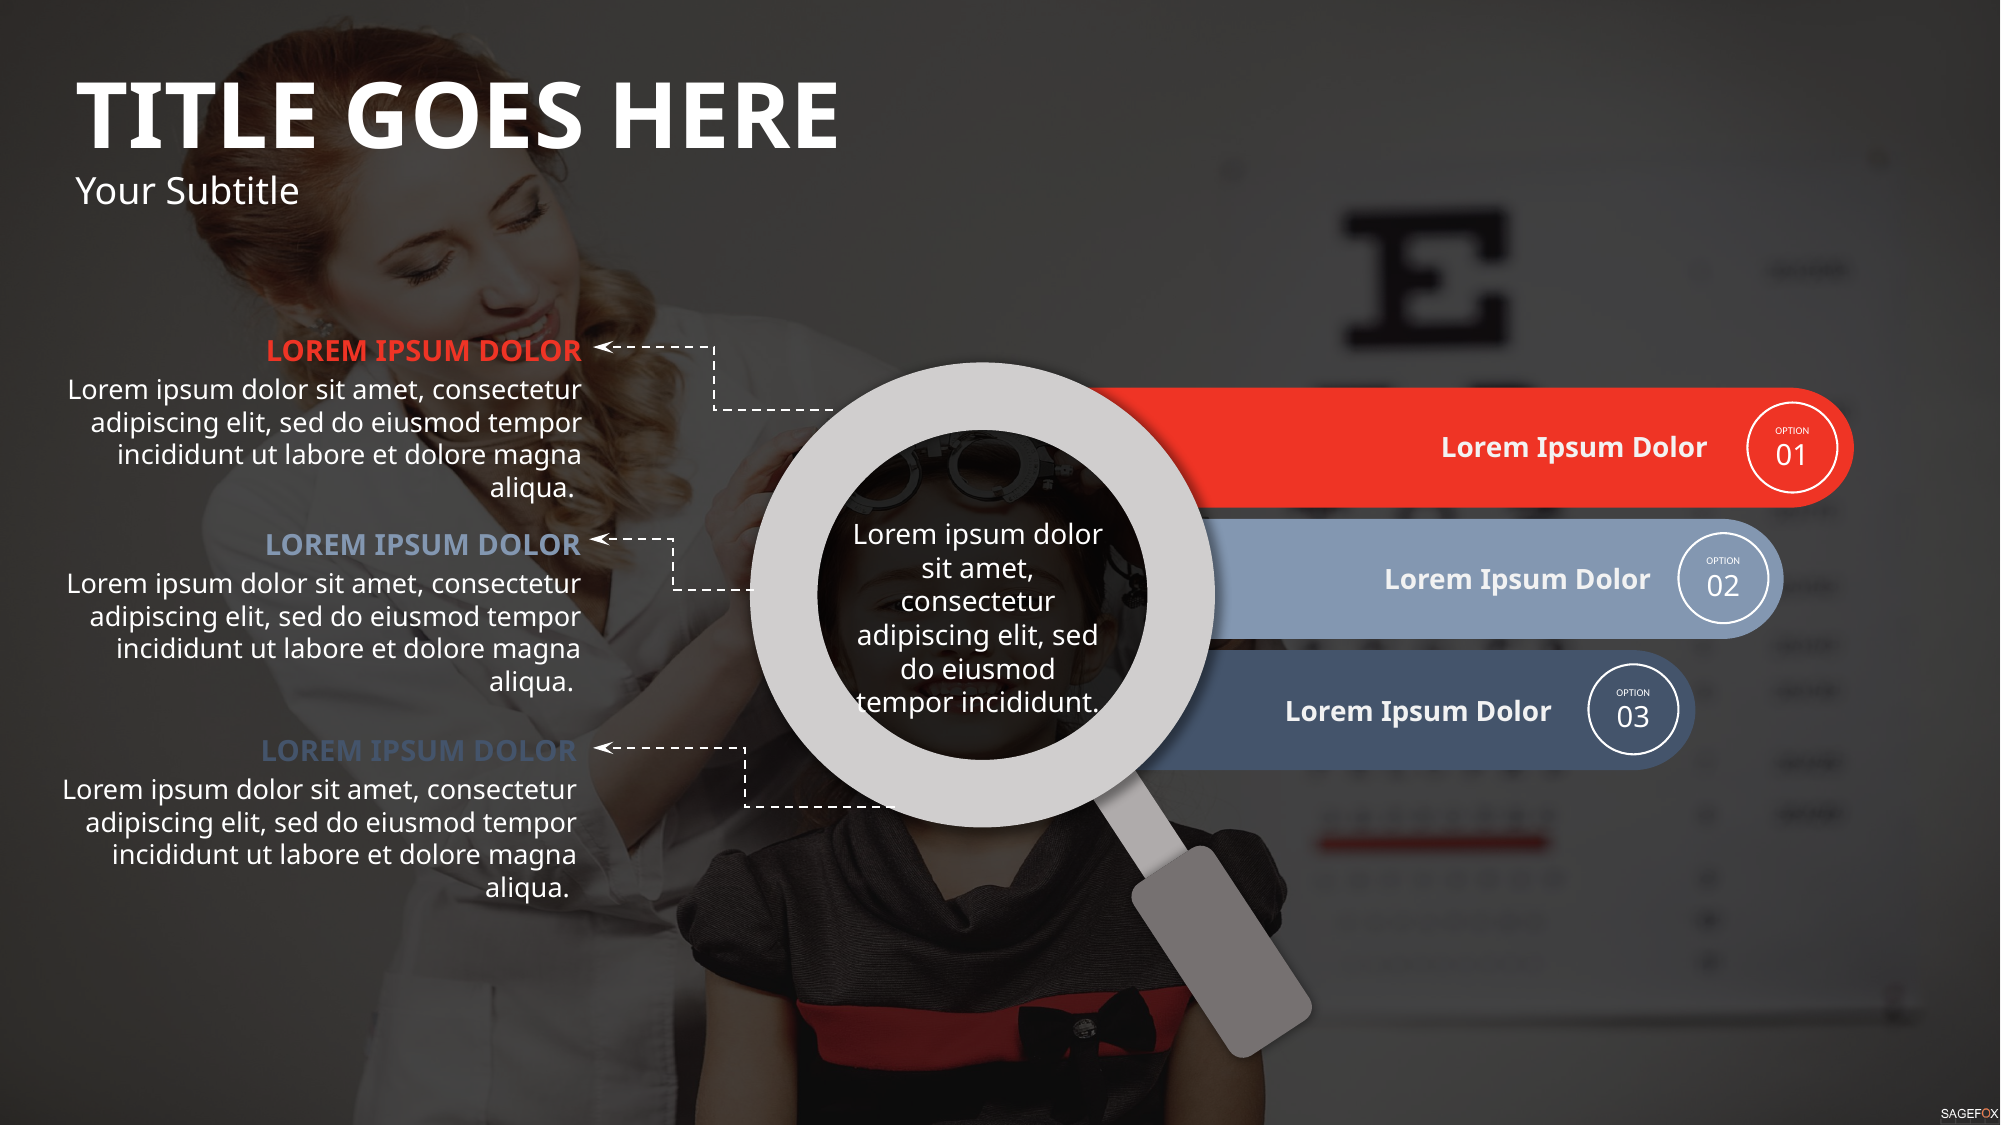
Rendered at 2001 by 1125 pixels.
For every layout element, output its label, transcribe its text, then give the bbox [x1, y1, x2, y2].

text_box LOREM IPSUM DOLOR Lorem ipsum dolor sit amet, consectetur adipiscing elit, sed do eiusmod tempor incididunt ut labore et dolore magna aliqua. [30, 324, 597, 510]
text_box TITLE GOES HERE Your Subtitle [60, 49, 1036, 220]
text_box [592, 347, 836, 410]
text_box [1270, 387, 1854, 508]
picture [0, 0, 2001, 1125]
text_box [749, 362, 1270, 1055]
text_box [592, 747, 898, 808]
text_box LOREM IPSUM DOLOR Lorem ipsum dolor sit amet, consectetur adipiscing elit, sed do eiusmod tempor incididunt ut labore et dolore magna aliqua. [29, 518, 596, 704]
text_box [1270, 649, 1696, 771]
text_box LOREM IPSUM DOLOR Lorem ipsum dolor sit amet, consectetur adipiscing elit, sed do eiusmod tempor incididunt ut labore et dolore magna aliqua. [24, 724, 592, 910]
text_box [589, 539, 757, 591]
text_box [1270, 518, 1784, 639]
